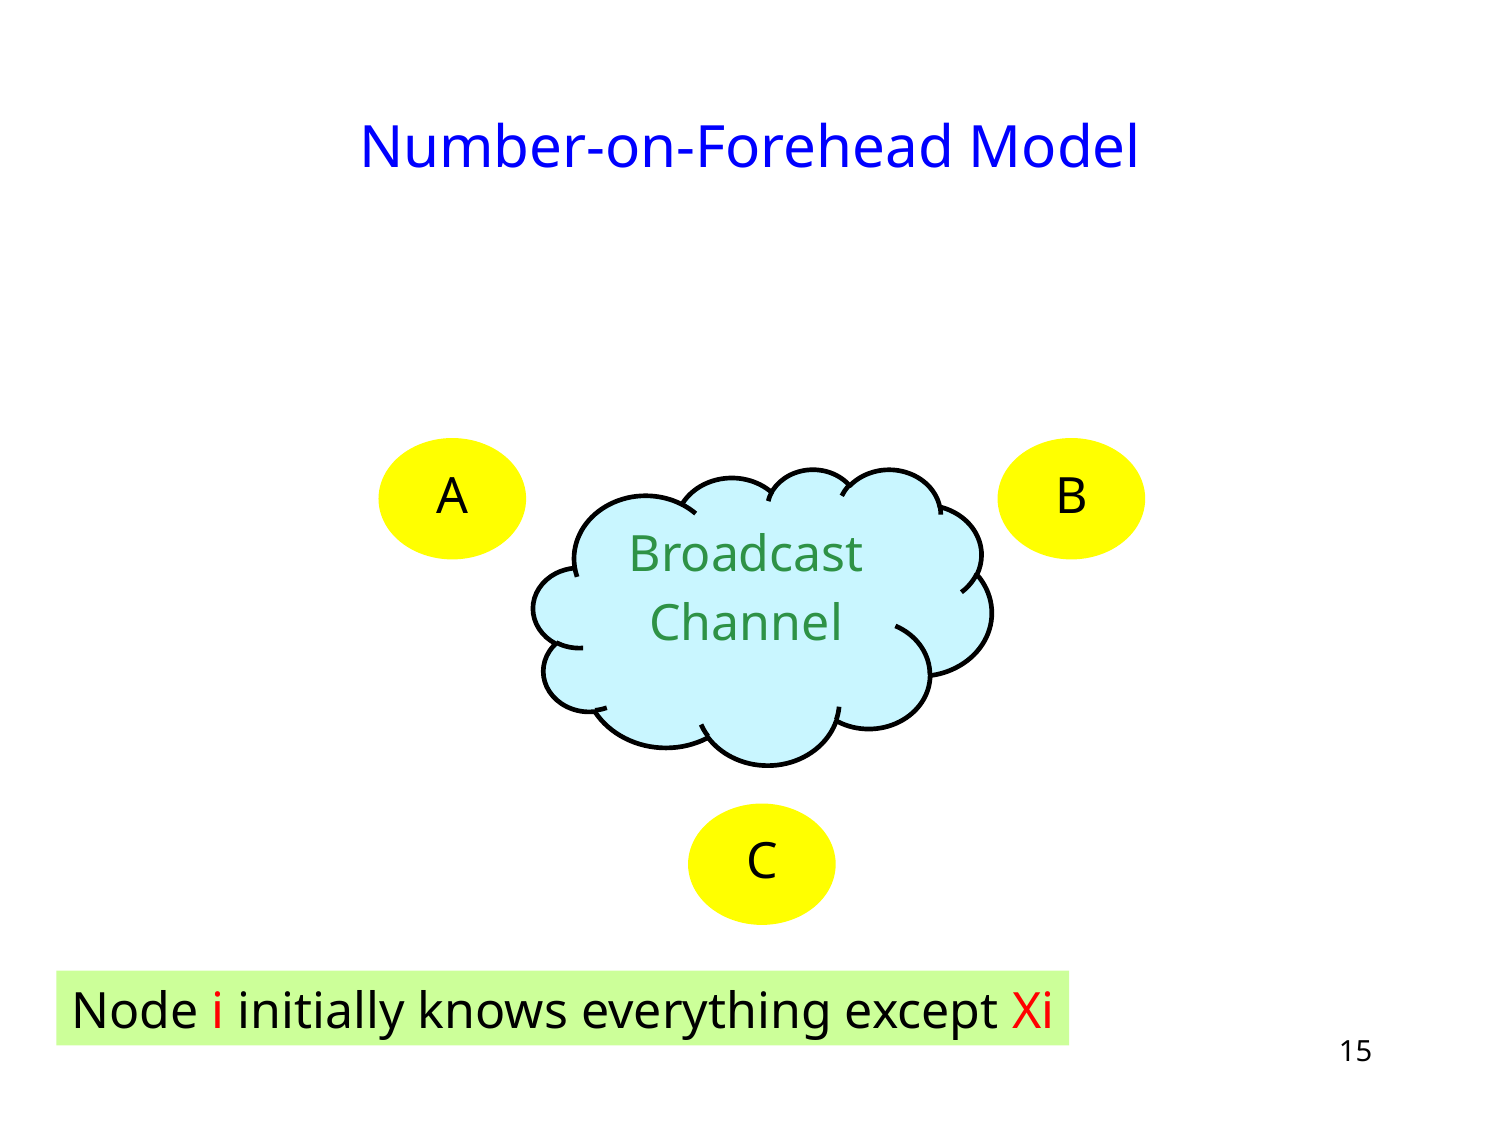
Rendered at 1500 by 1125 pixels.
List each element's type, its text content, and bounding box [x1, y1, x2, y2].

text_box Node i initially knows everything except Xi [56, 970, 1070, 1046]
title Number-on-Forehead Model [112, 49, 1388, 238]
text_box A [378, 438, 527, 560]
text_box B [997, 438, 1146, 560]
text_box Broadcast Channel [532, 469, 992, 766]
slide_number 15 [1074, 1024, 1388, 1101]
text_box C [688, 803, 836, 925]
